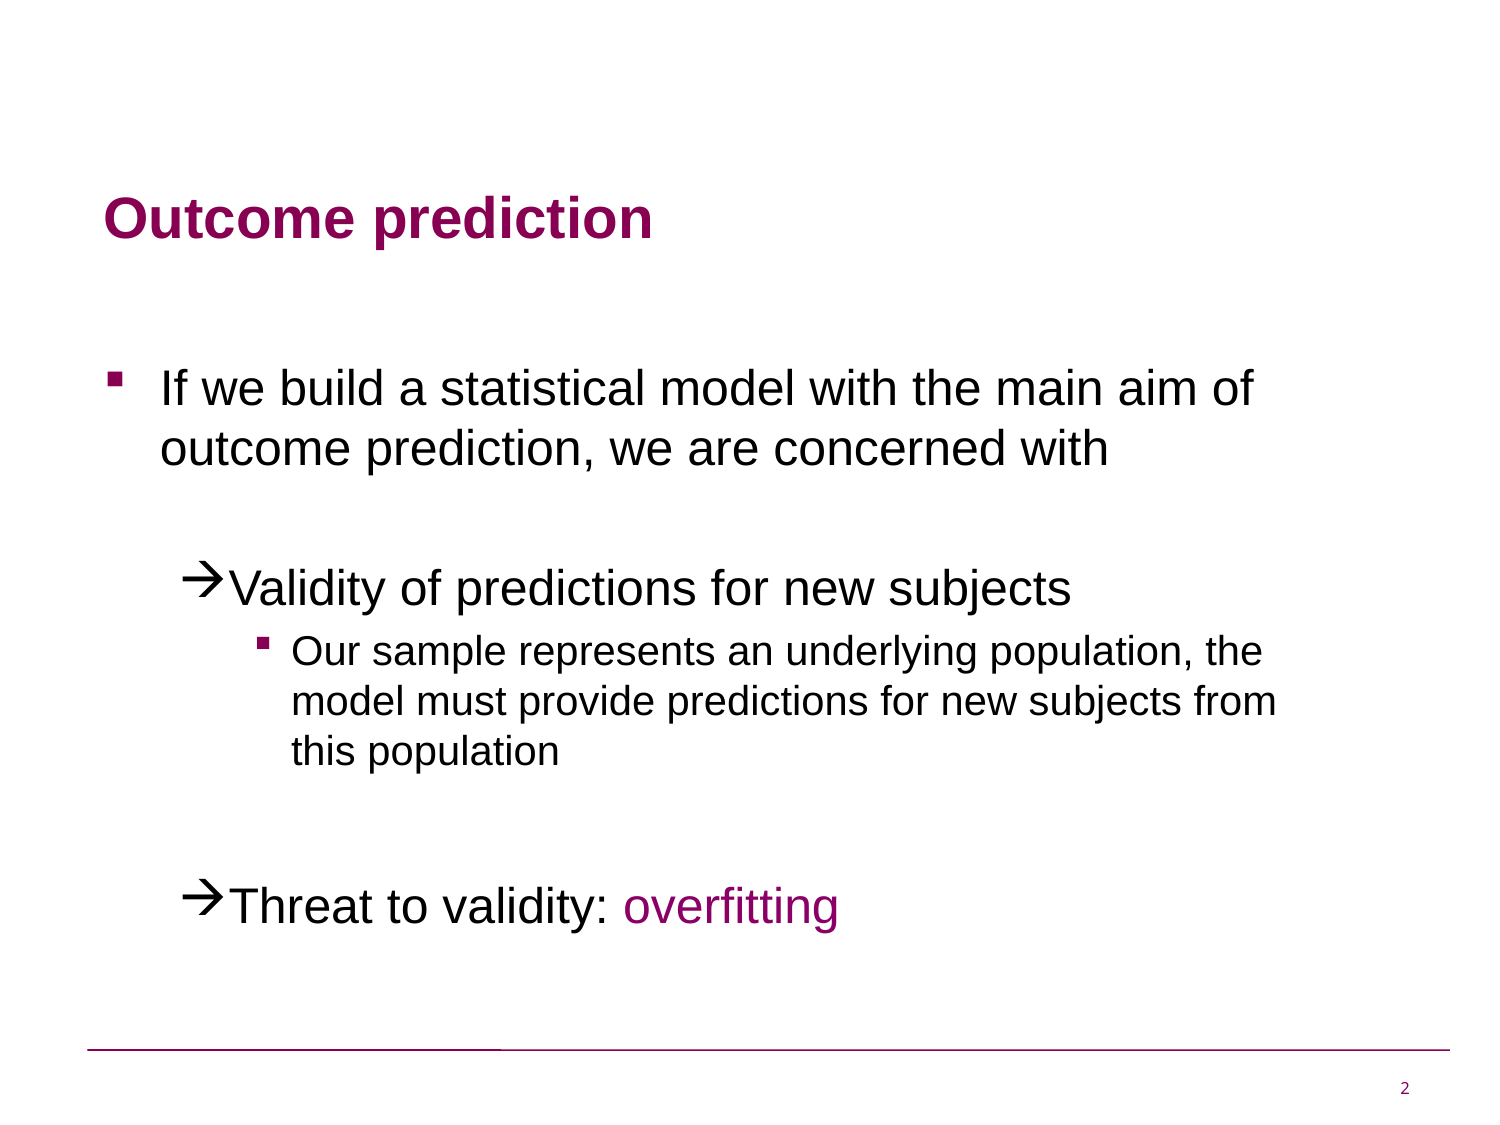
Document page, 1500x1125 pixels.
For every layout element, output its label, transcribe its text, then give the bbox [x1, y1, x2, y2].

list If we build a statistical model with the main aim of outcome prediction, we are concerned with Validity of predictions for new subjects Our sample represents an underlying population, the model must provide predictions for new subjects from this population Threat to validity: overfitting [88, 347, 1364, 1023]
title Outcome prediction [88, 172, 1364, 347]
slide_number 2 [1074, 1070, 1425, 1103]
